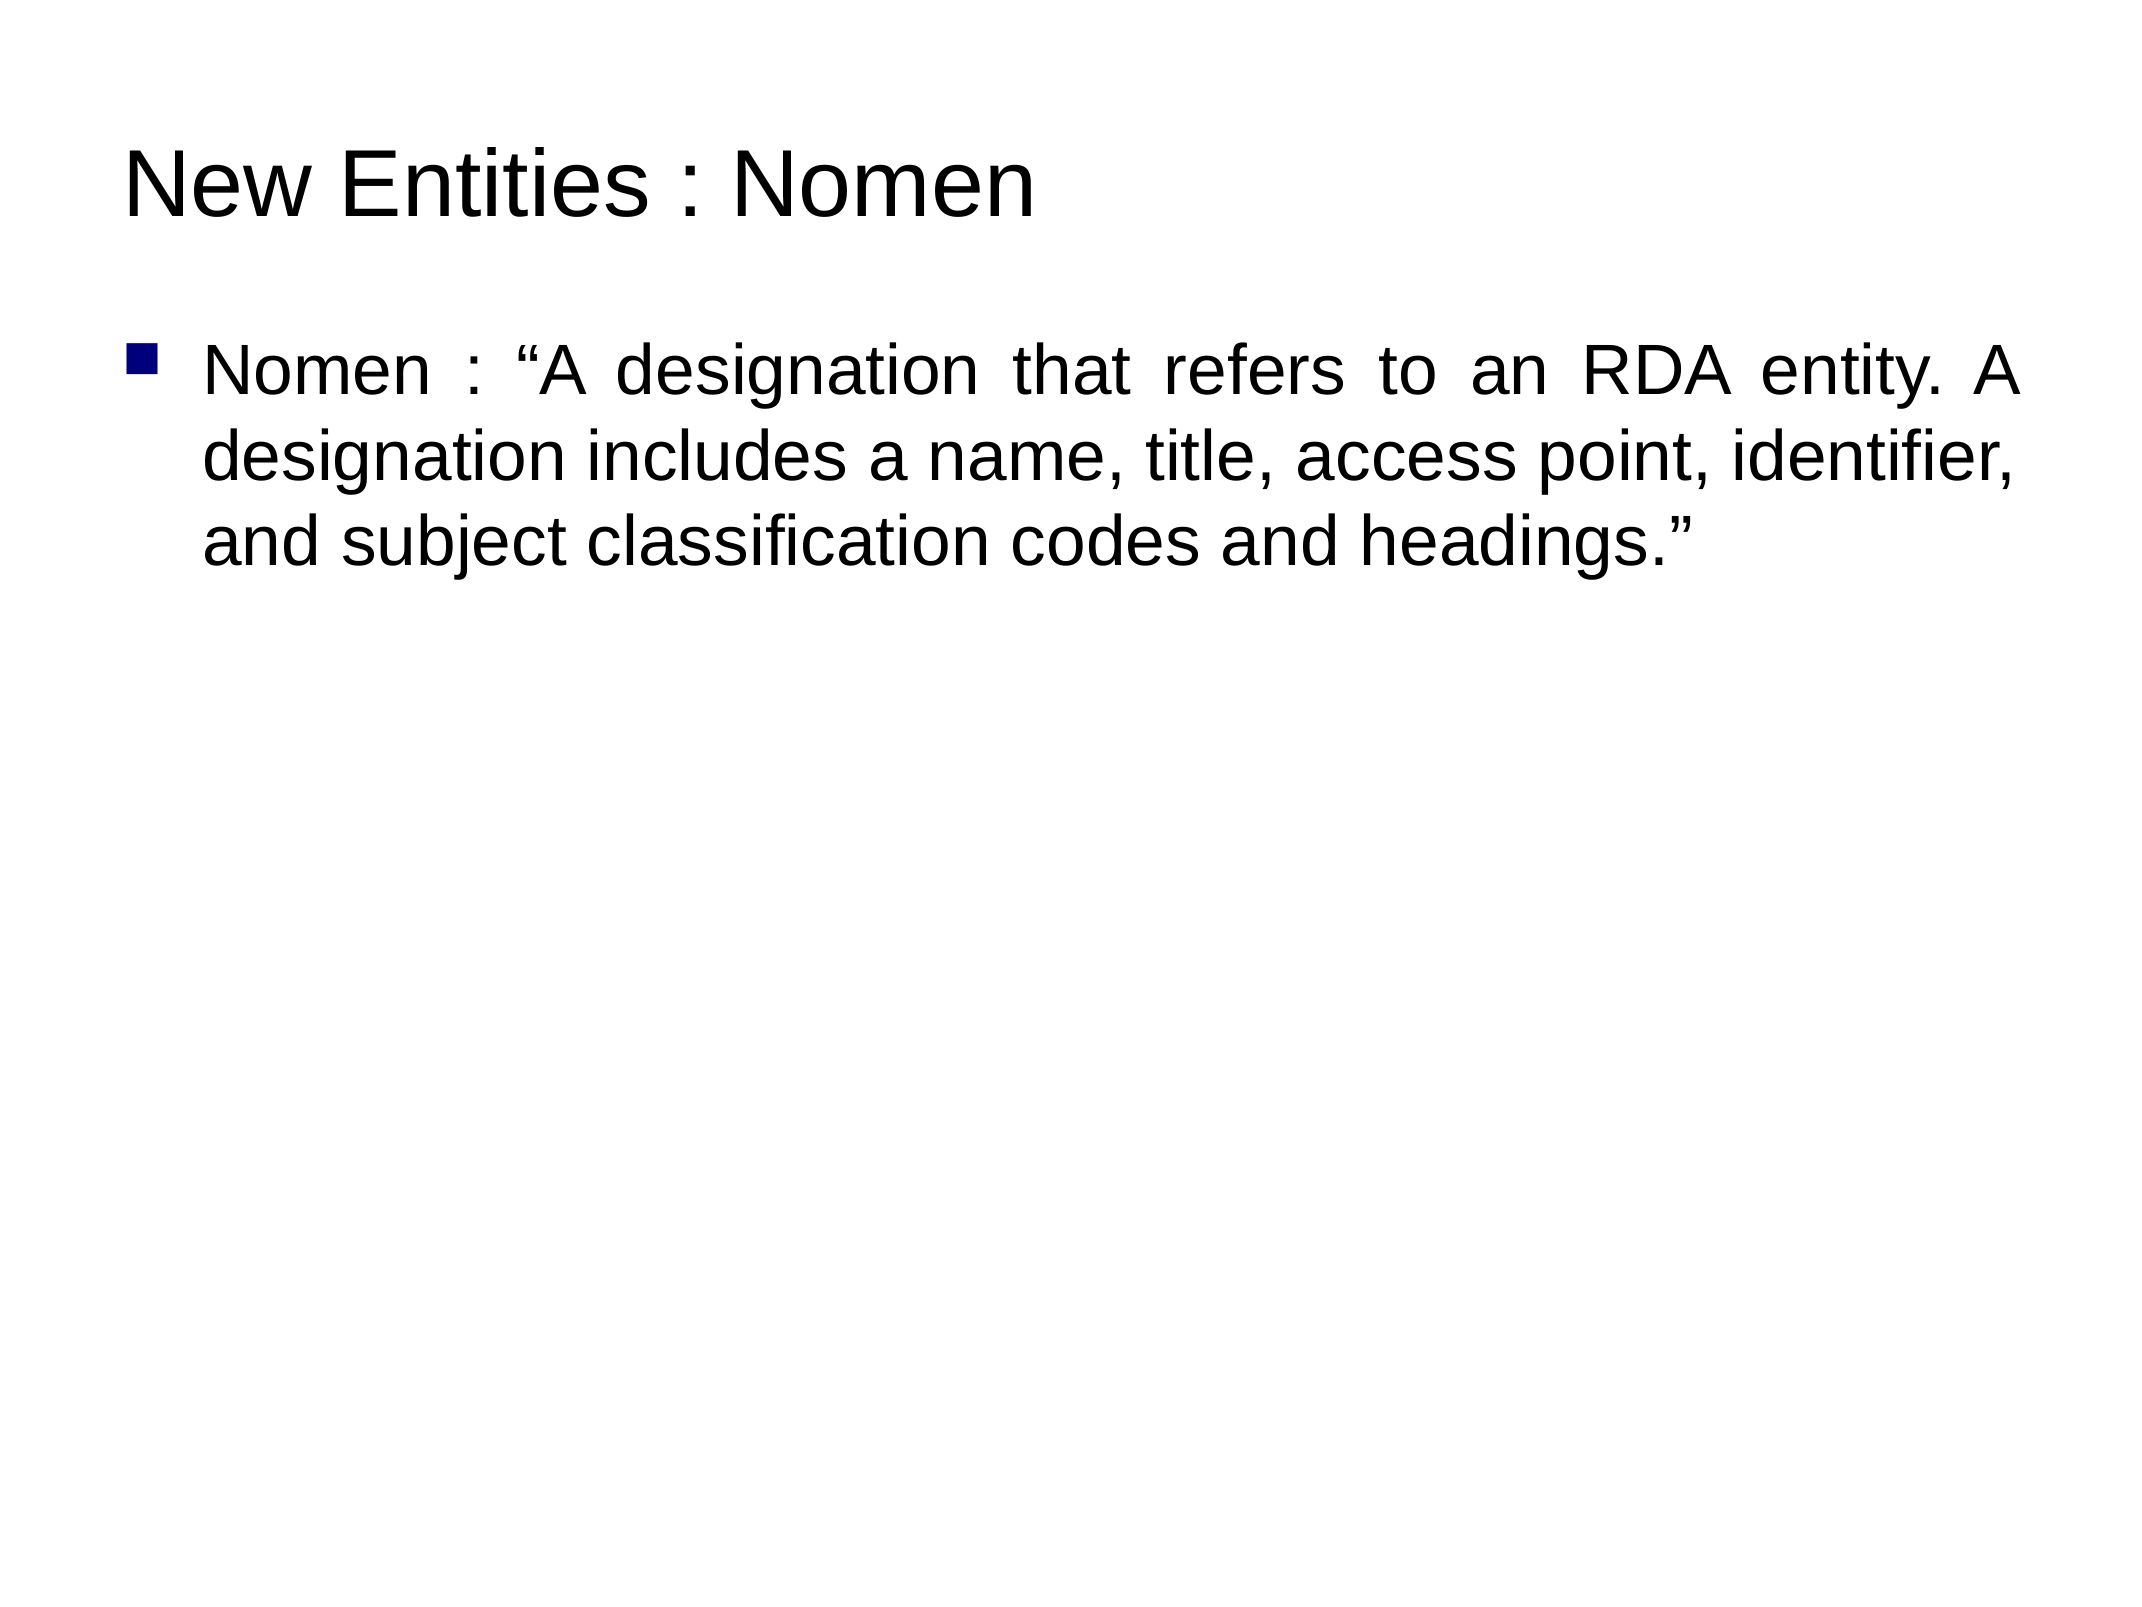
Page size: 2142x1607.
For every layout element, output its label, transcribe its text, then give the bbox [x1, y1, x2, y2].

title New Entities : Nomen [107, 86, 2035, 271]
list Nomen : “A designation that refers to an RDA entity. A designation includes a name, title, access point, identifier, and subject classification codes and headings.” [107, 315, 2035, 1391]
